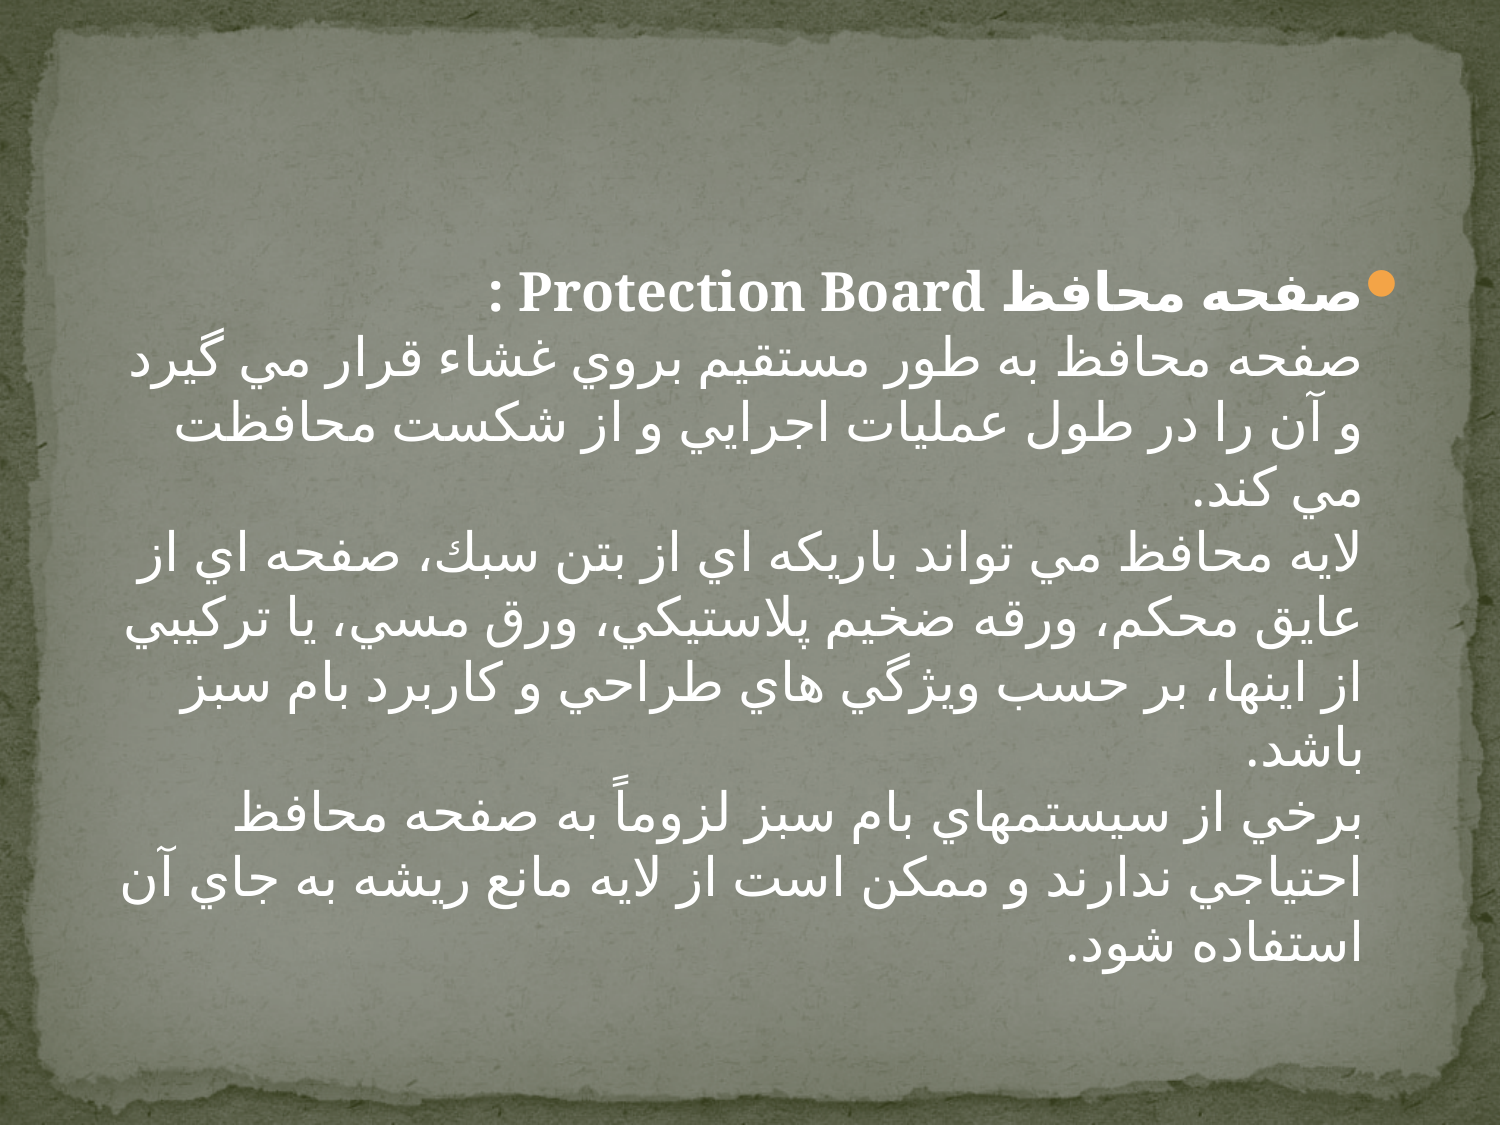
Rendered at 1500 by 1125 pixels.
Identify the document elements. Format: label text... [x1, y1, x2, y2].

list صفحه محافظ Protection Board : صفحه محافظ به طور مستقيم بروي غشاء قرار مي گيرد و آن را در طول عمليات اجرايي و از شكست محافظت مي كند. لايه محافظ مي تواند باريکه اي از بتن سبك، صفحه اي از عايق محكم، ورقه ضخيم پلاستيكي، ورق مسي، يا تركيبي از اينها، بر حسب ويژگي هاي طراحي و كاربرد بام سبز باشد. برخي از سيستمهاي بام سبز لزوماً به صفحه محافظ احتياجي ندارند و ممكن است از لايه مانع ريشه به جاي آن استفاده شود. [75, 249, 1425, 1000]
